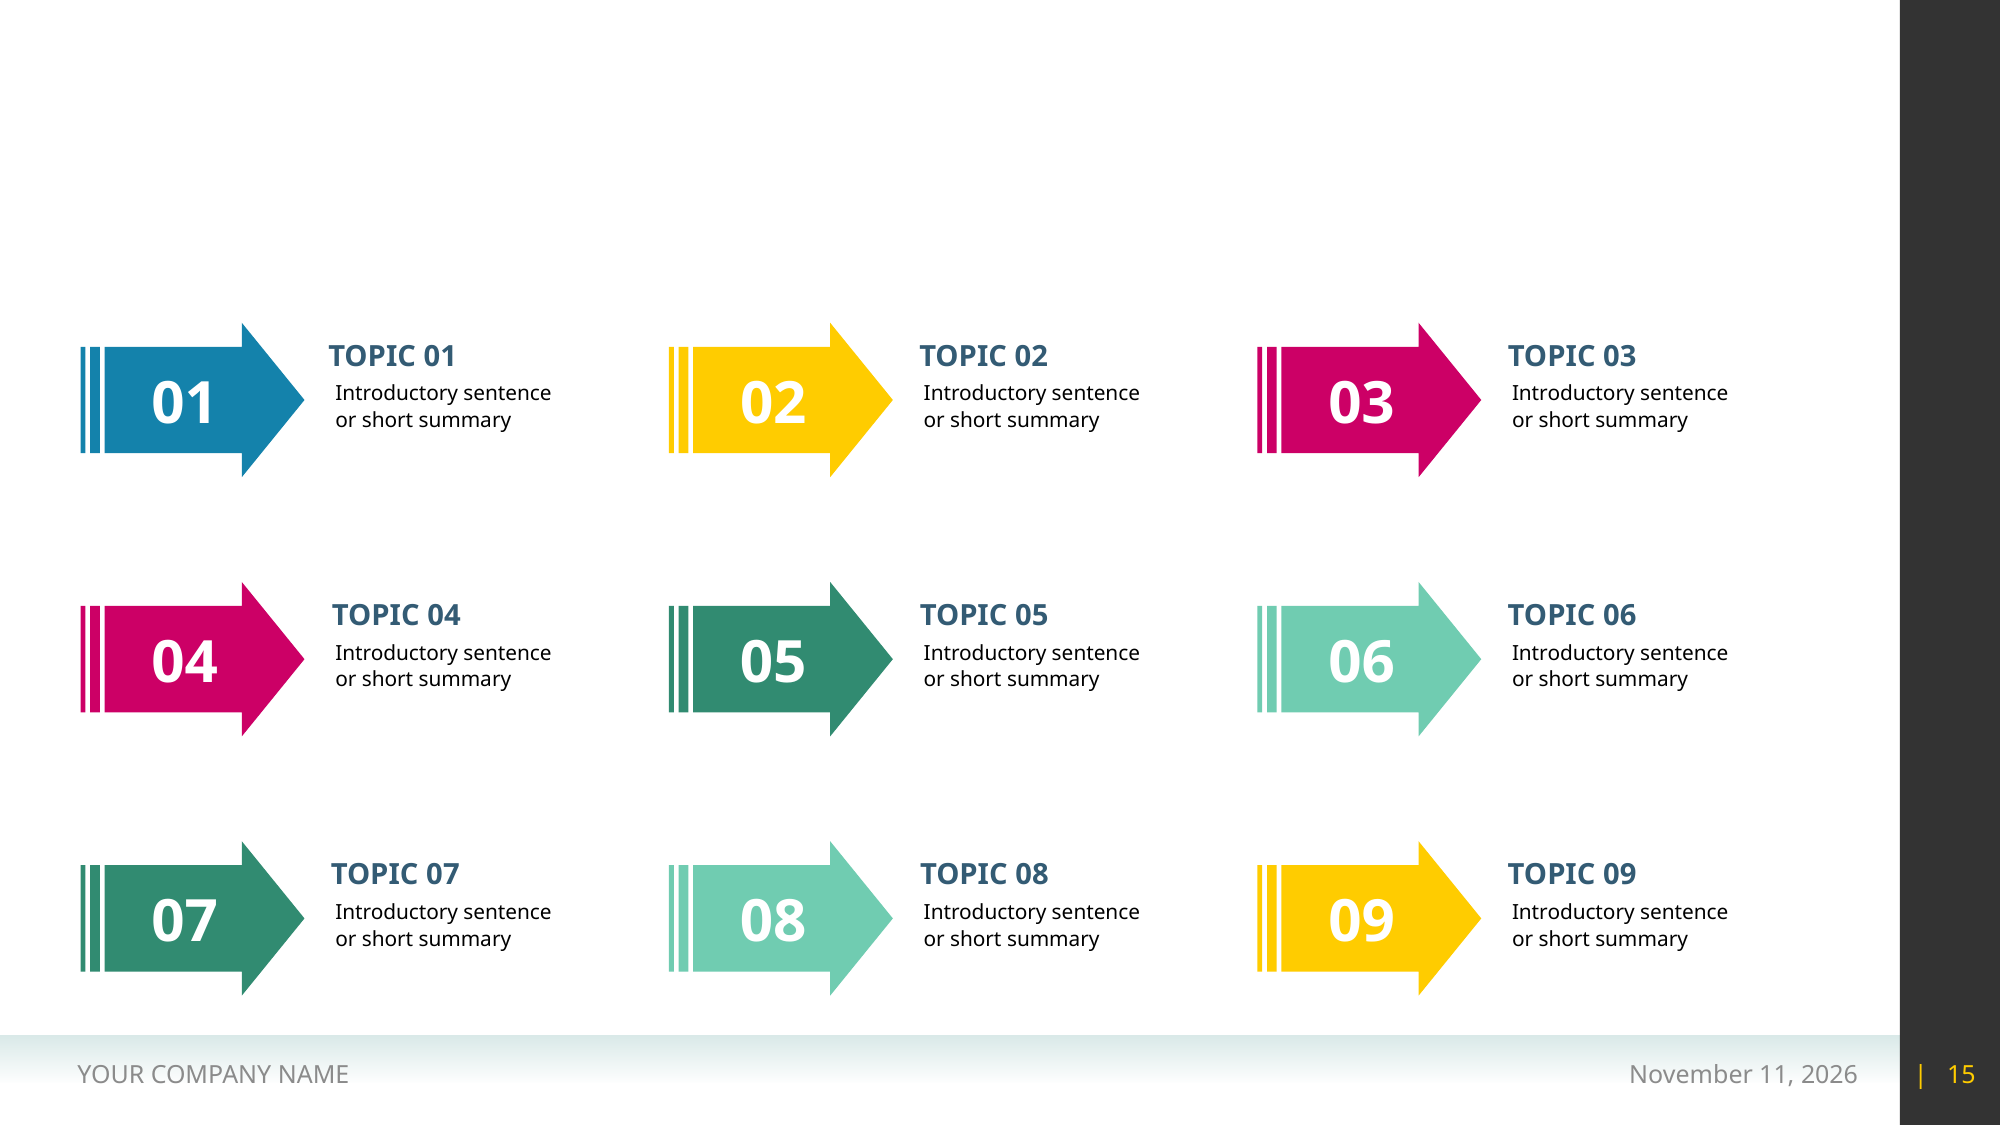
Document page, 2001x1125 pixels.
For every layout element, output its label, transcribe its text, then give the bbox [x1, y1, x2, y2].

footer YOUR COMPANY NAME [62, 1046, 798, 1106]
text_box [80, 322, 1755, 996]
slide_number | 15 [1890, 1046, 1991, 1106]
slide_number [1365, 1046, 1874, 1106]
